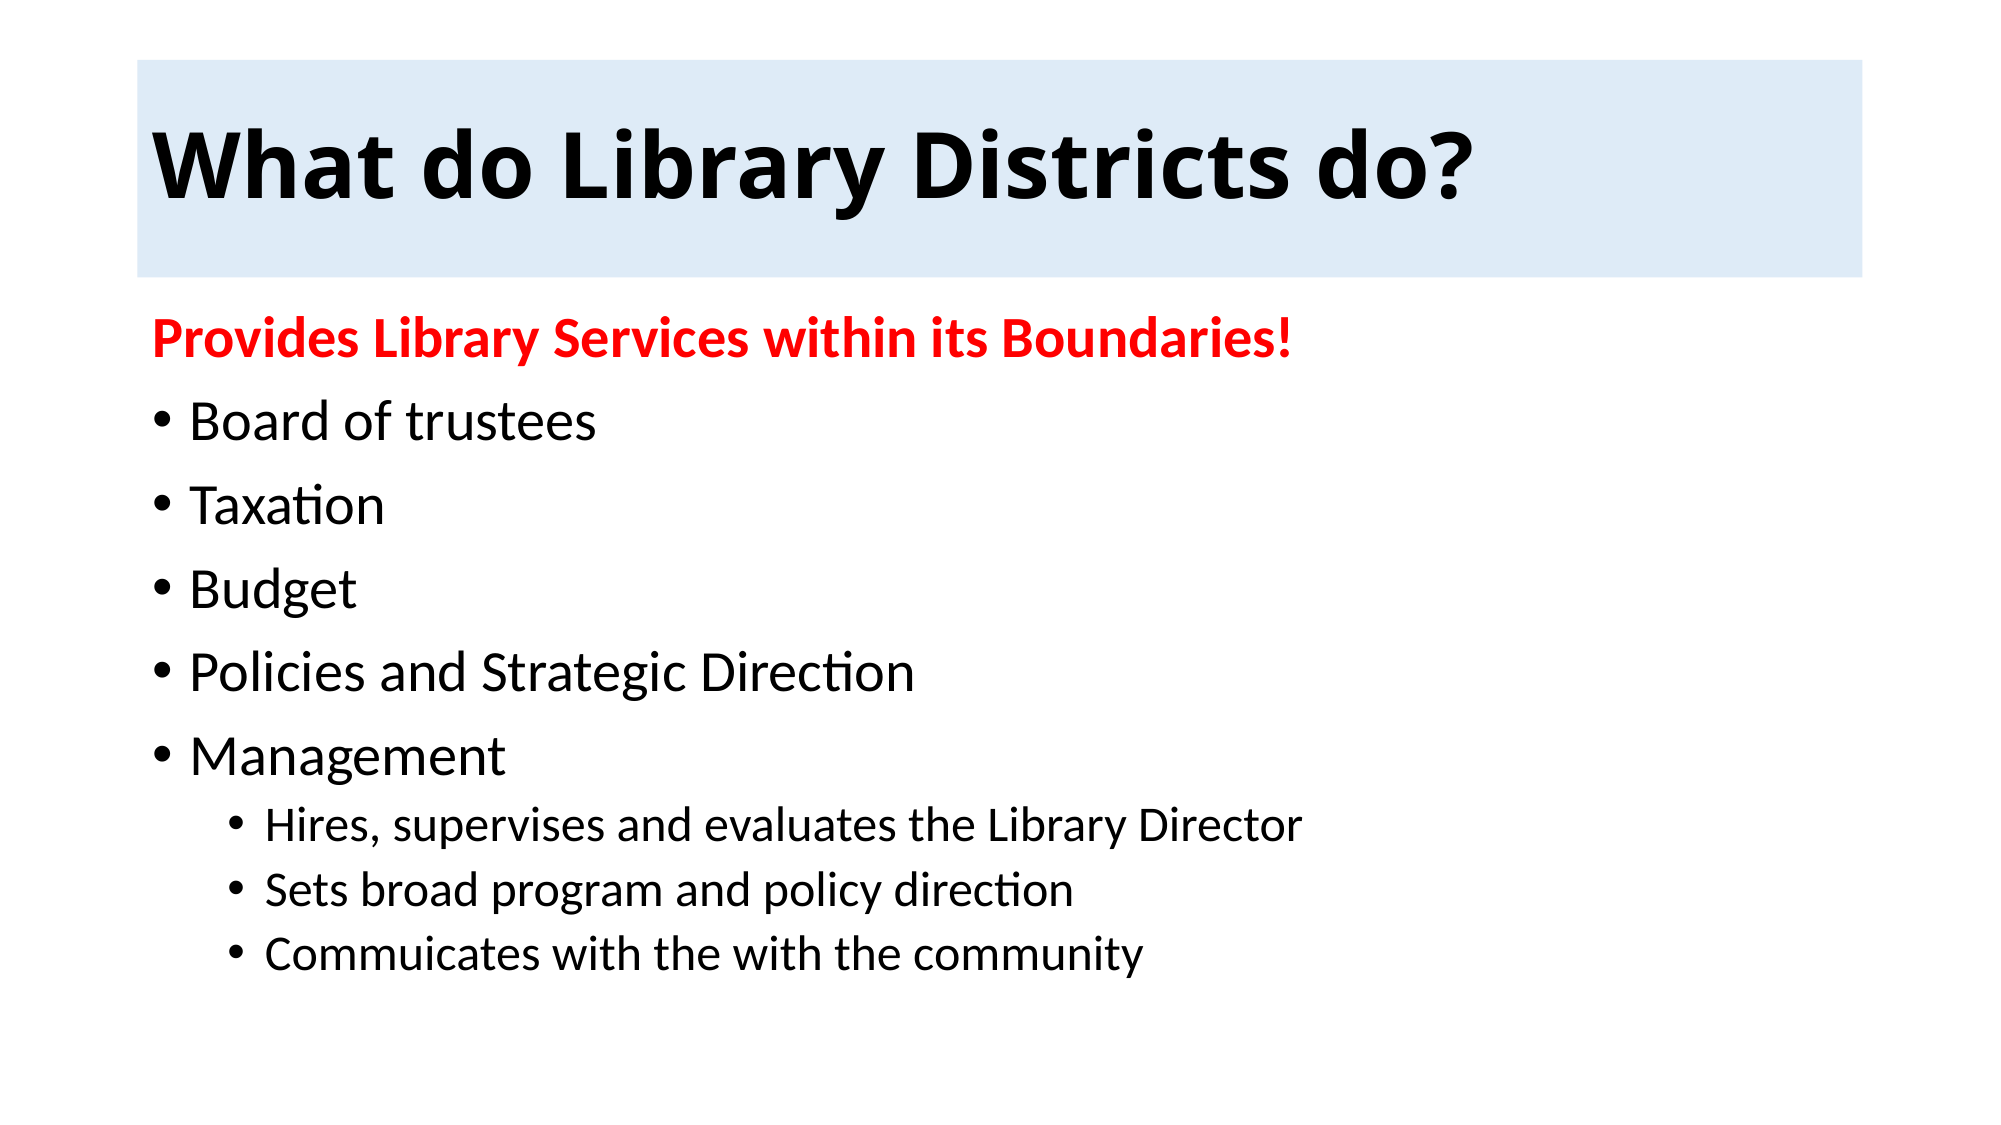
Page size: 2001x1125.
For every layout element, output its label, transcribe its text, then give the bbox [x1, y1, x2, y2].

title What do Library Districts do? [137, 59, 1863, 278]
list Provides Library Services within its Boundaries! Board of trustees Taxation Budget Policies and Strategic Direction Management Hires, supervises and evaluates the Library Director Sets broad program and policy direction Commuicates with the with the community [137, 299, 1863, 1014]
